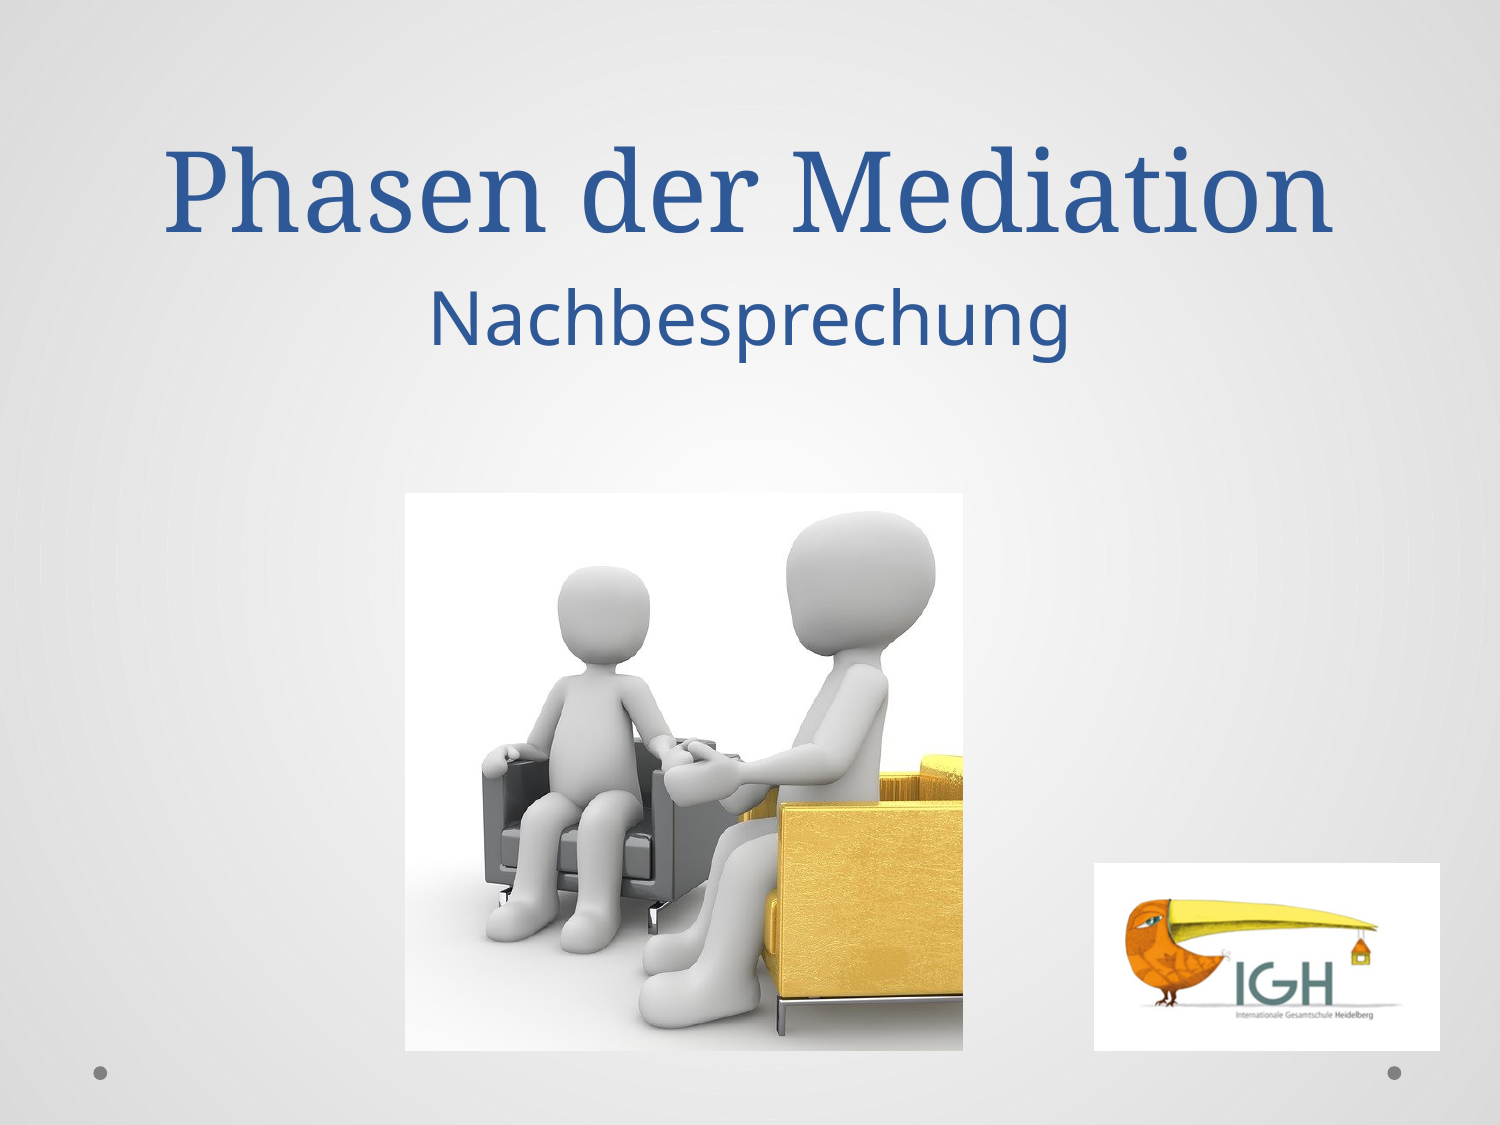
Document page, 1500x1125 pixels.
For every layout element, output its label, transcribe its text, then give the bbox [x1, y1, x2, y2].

list Nachbesprechung [75, 262, 1425, 1005]
picture [405, 493, 963, 1051]
title Phasen der Mediation [75, 0, 1425, 262]
picture [1094, 863, 1440, 1051]
